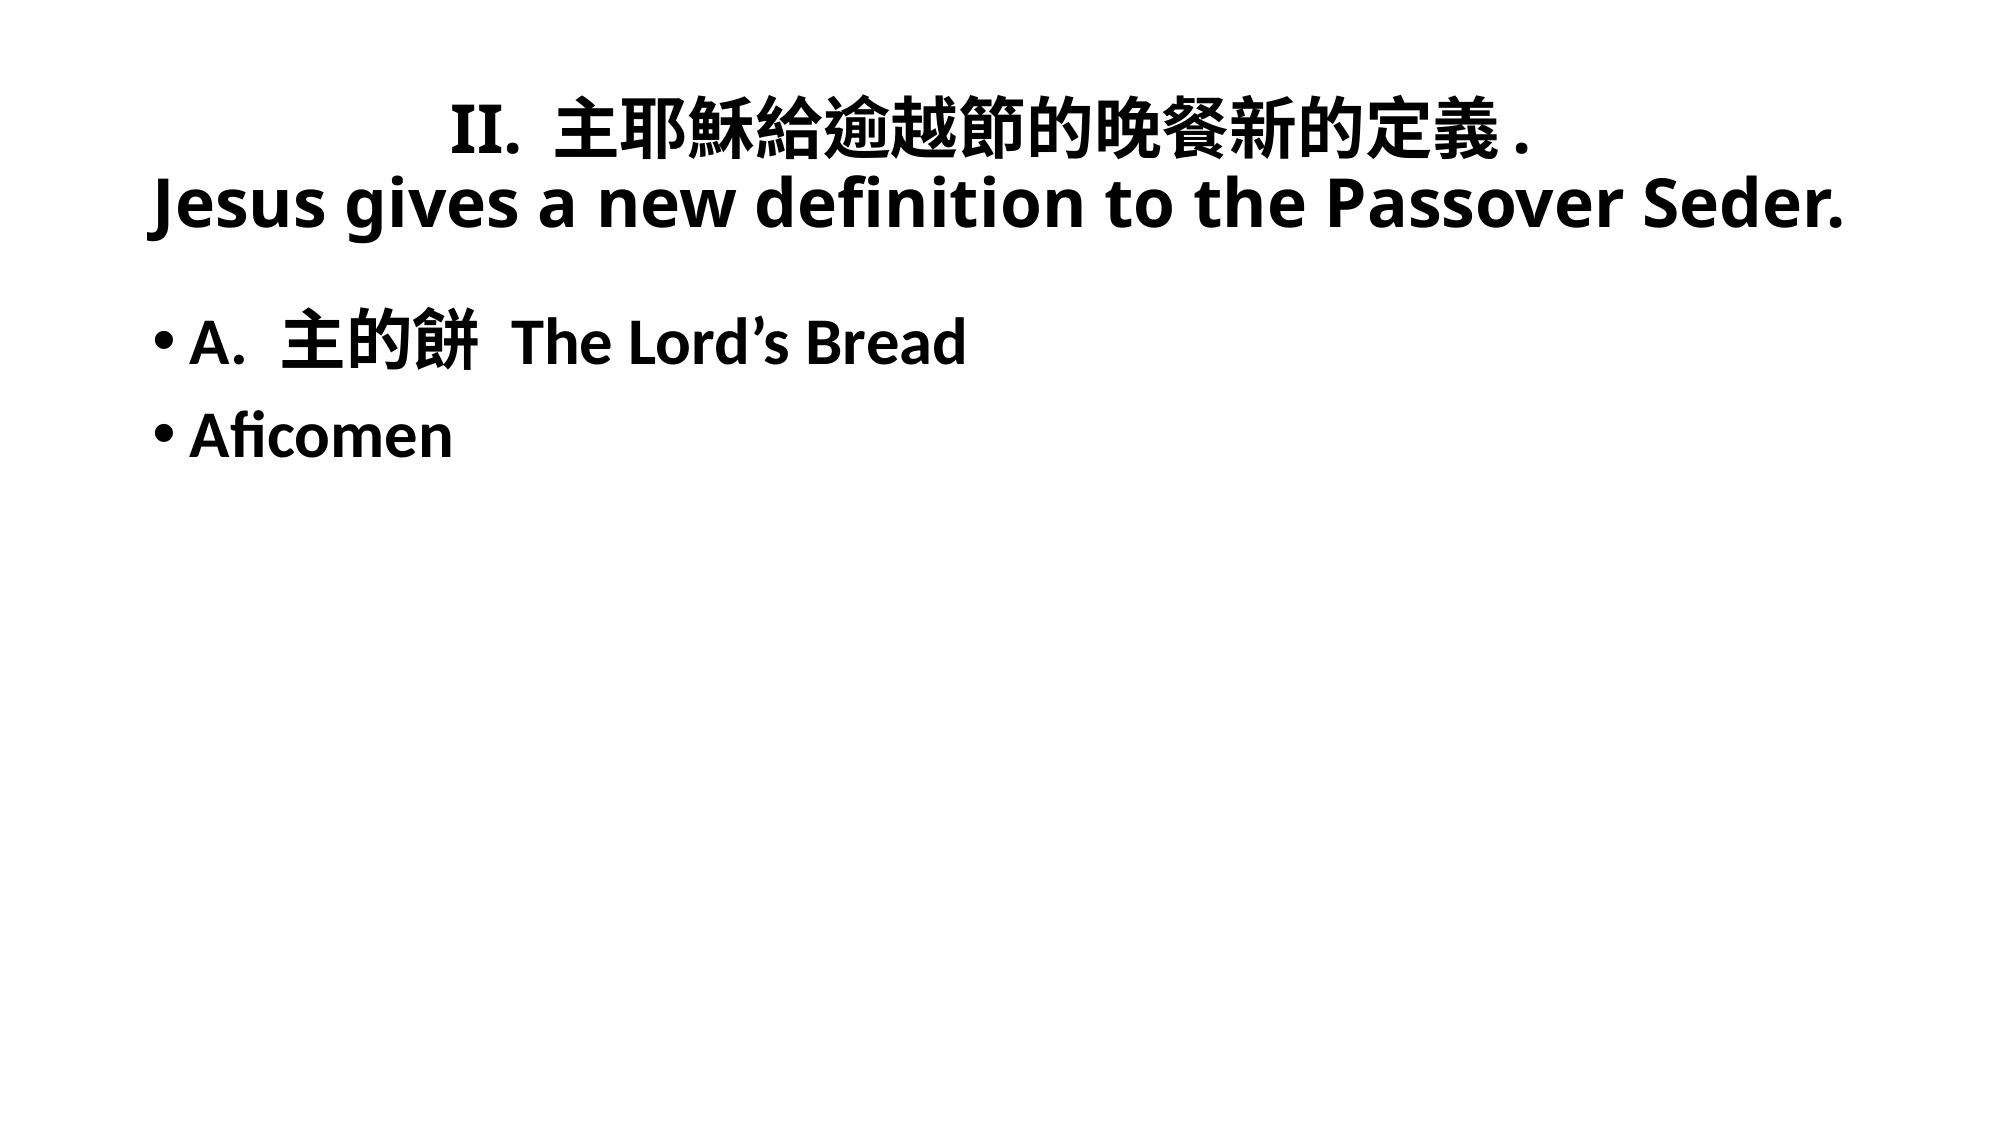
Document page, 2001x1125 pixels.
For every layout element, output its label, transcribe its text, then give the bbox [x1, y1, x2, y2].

list A. 主的餅 The Lord’s Bread Aficomen [137, 299, 1863, 1014]
title II. 主耶穌給逾越節的晚餐新的定義. Jesus gives a new definition to the Passover Seder. [137, 59, 1863, 278]
